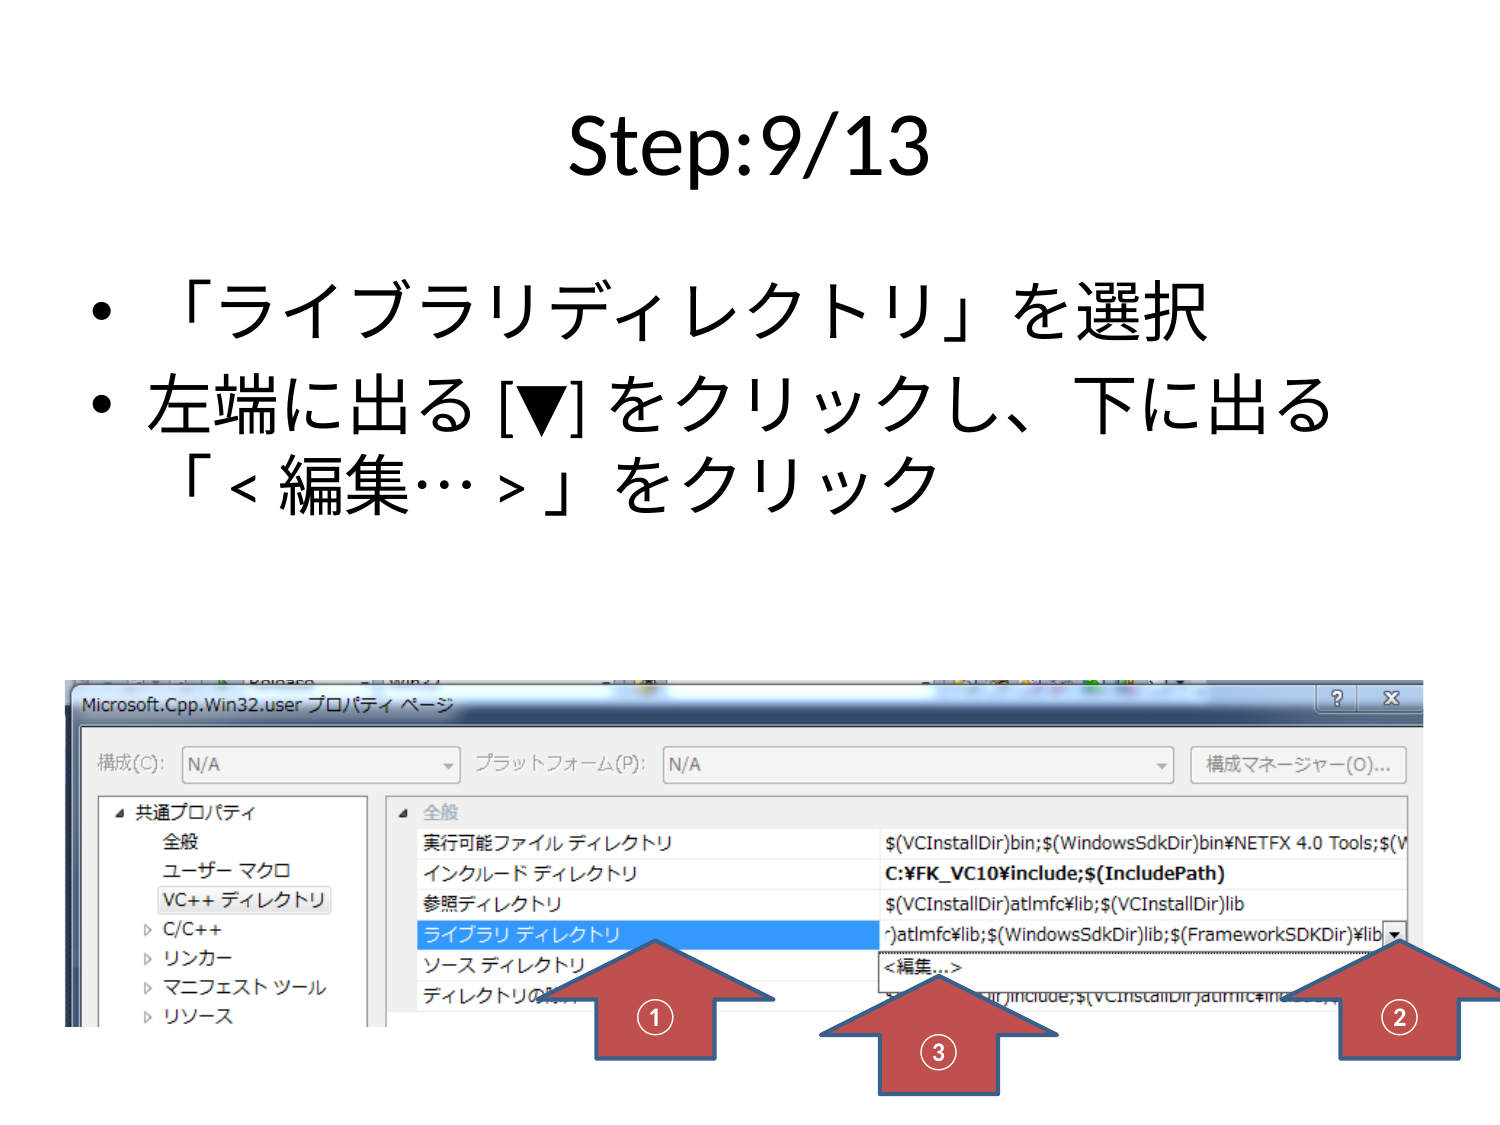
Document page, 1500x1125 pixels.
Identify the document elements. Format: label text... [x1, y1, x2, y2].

title Step:9/13 [75, 45, 1425, 233]
text_box ② [1338, 952, 1500, 1061]
text_box ① [594, 1035, 717, 1061]
text_box ③ [818, 1035, 1060, 1097]
picture [64, 680, 1424, 1027]
list 「ライブラリディレクトリ」を選択 左端に出る[▼]をクリックし、下に出る「<編集…>」をクリック [75, 262, 1425, 681]
